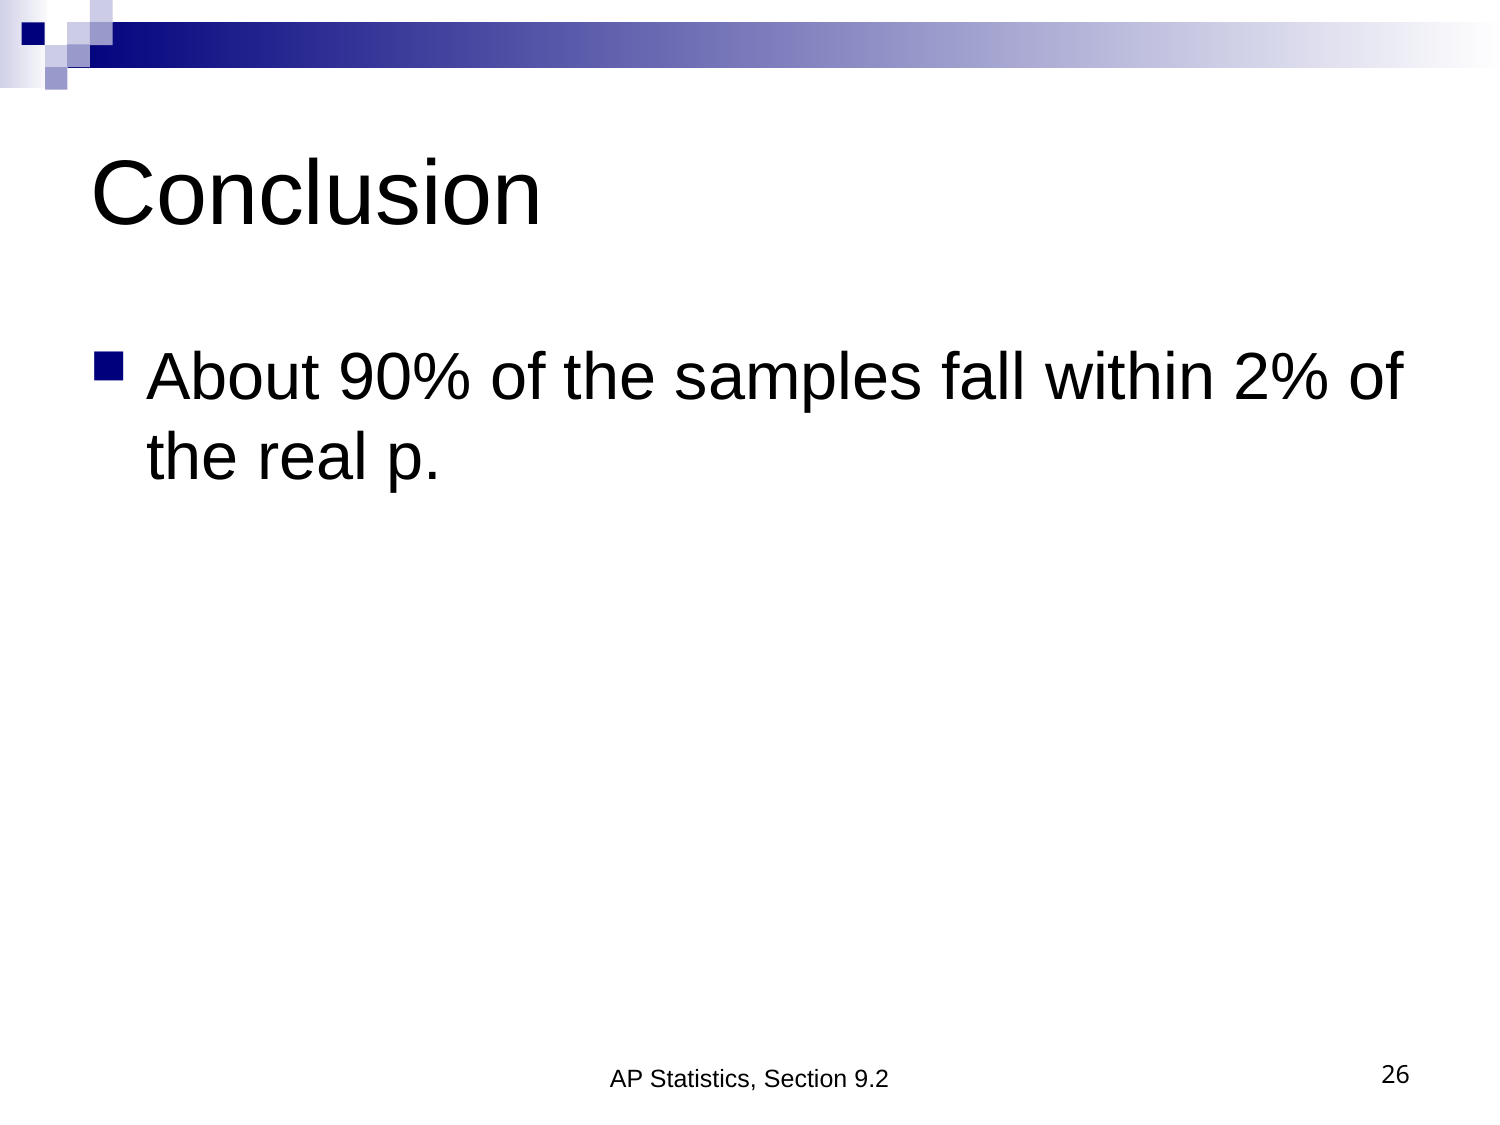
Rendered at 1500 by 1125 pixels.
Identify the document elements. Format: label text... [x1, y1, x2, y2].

title Conclusion [74, 74, 1426, 301]
slide_number 26 [1074, 1024, 1426, 1101]
list About 90% of the samples fall within 2% of the real p. [74, 324, 1426, 963]
footer AP Statistics, Section 9.2 [512, 1024, 988, 1101]
